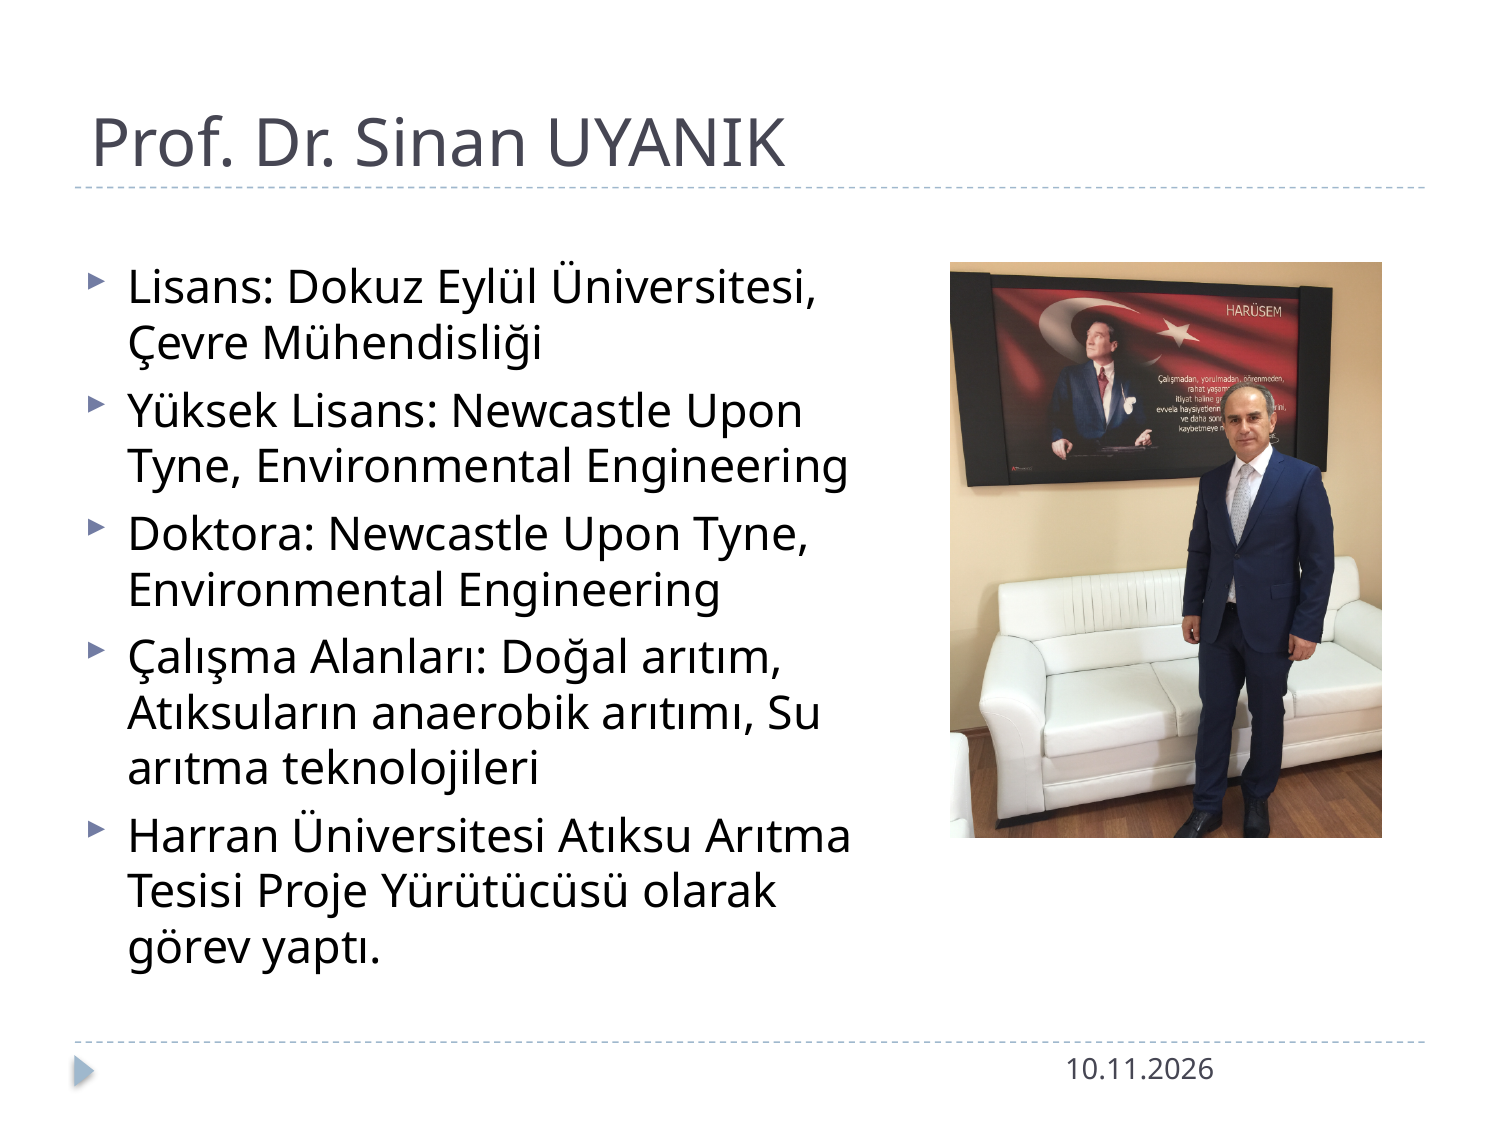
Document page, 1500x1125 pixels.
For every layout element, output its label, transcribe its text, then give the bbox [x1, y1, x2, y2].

list Lisans: Dokuz Eylül Üniversitesi, Çevre Mühendisliği Yüksek Lisans: Newcastle Upon Tyne, Environmental Engineering Doktora: Newcastle Upon Tyne, Environmental Engineering Çalışma Alanları: Doğal arıtım, Atıksuların anaerobik arıtımı, Su arıtma teknolojileri Harran Üniversitesi Atıksu Arıtma Tesisi Proje Yürütücüsü olarak görev yaptı. [70, 249, 900, 993]
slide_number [1050, 1042, 1426, 1103]
picture [949, 262, 1382, 838]
title Prof. Dr. Sinan UYANIK [74, 24, 1426, 188]
